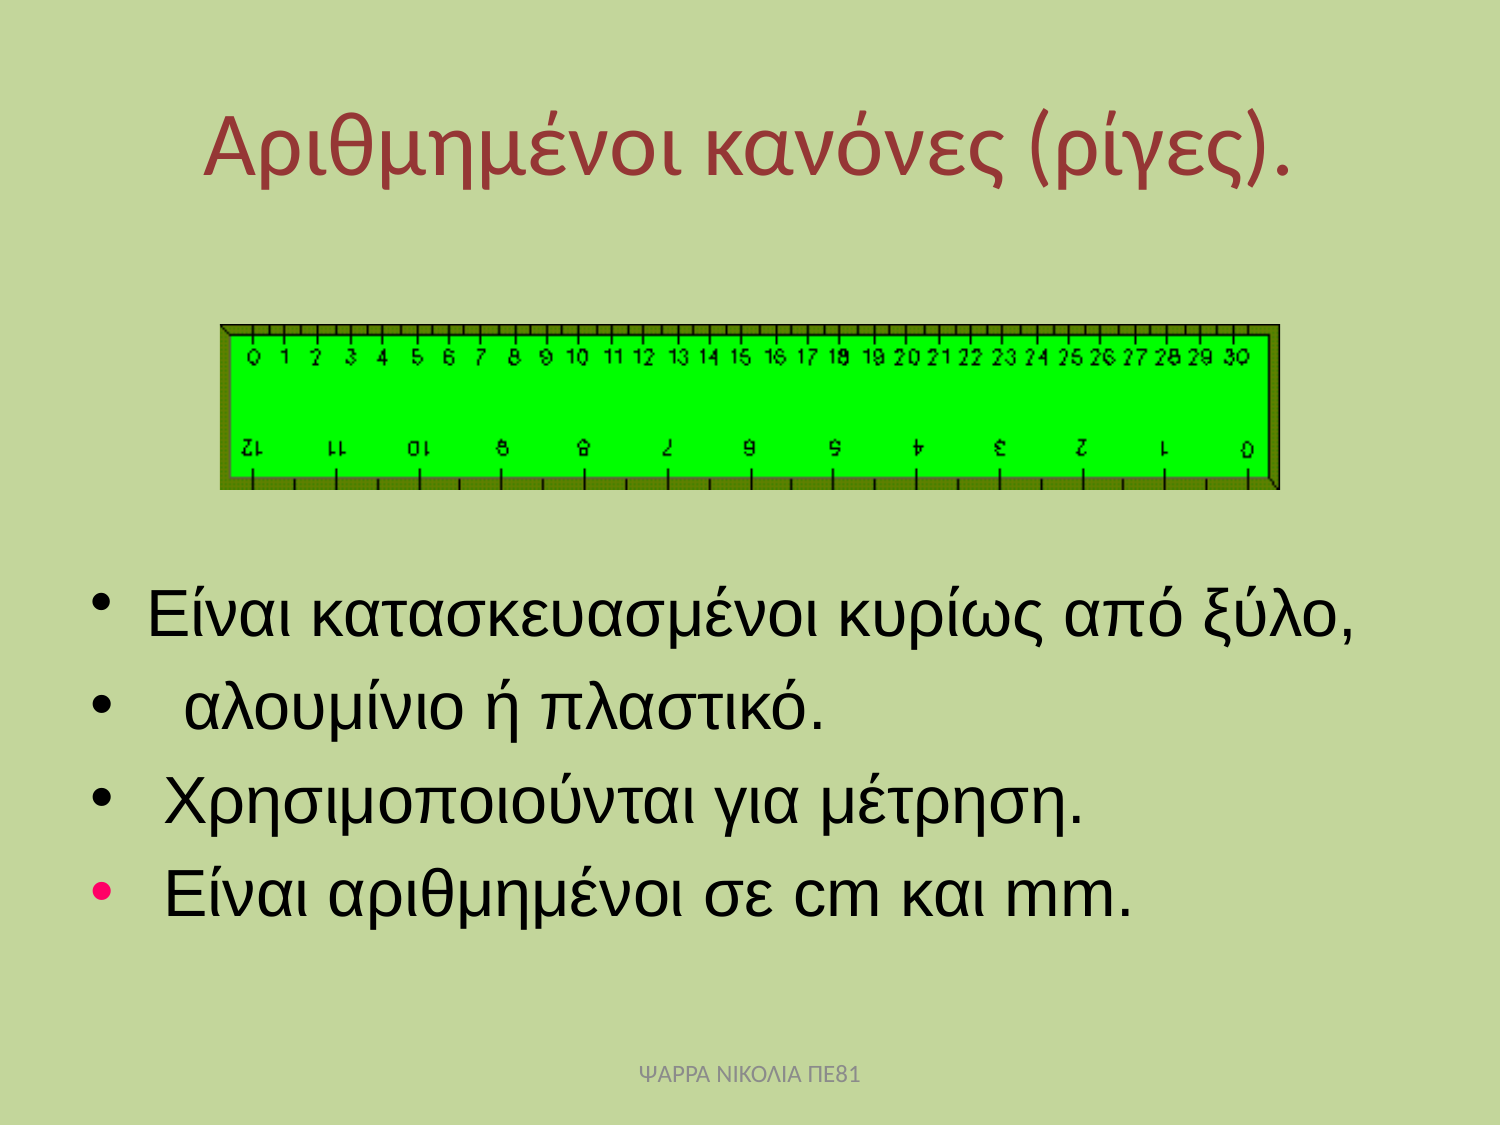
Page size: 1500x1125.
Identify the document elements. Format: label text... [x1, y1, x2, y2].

title Αριθμημένοι κανόνες (ρίγες). [75, 45, 1425, 233]
list Είναι κατασκευασμένοι κυρίως από ξύλο, αλουμίνιο ή πλαστικό. Χρησιμοποιούνται για μέτρηση. Είναι αριθμημένοι σε cm και mm. [75, 562, 1425, 1005]
footer ΨΑΡΡΑ ΝΙΚΟΛΙΑ ΠΕ81 [512, 1042, 988, 1103]
picture [219, 324, 1281, 490]
